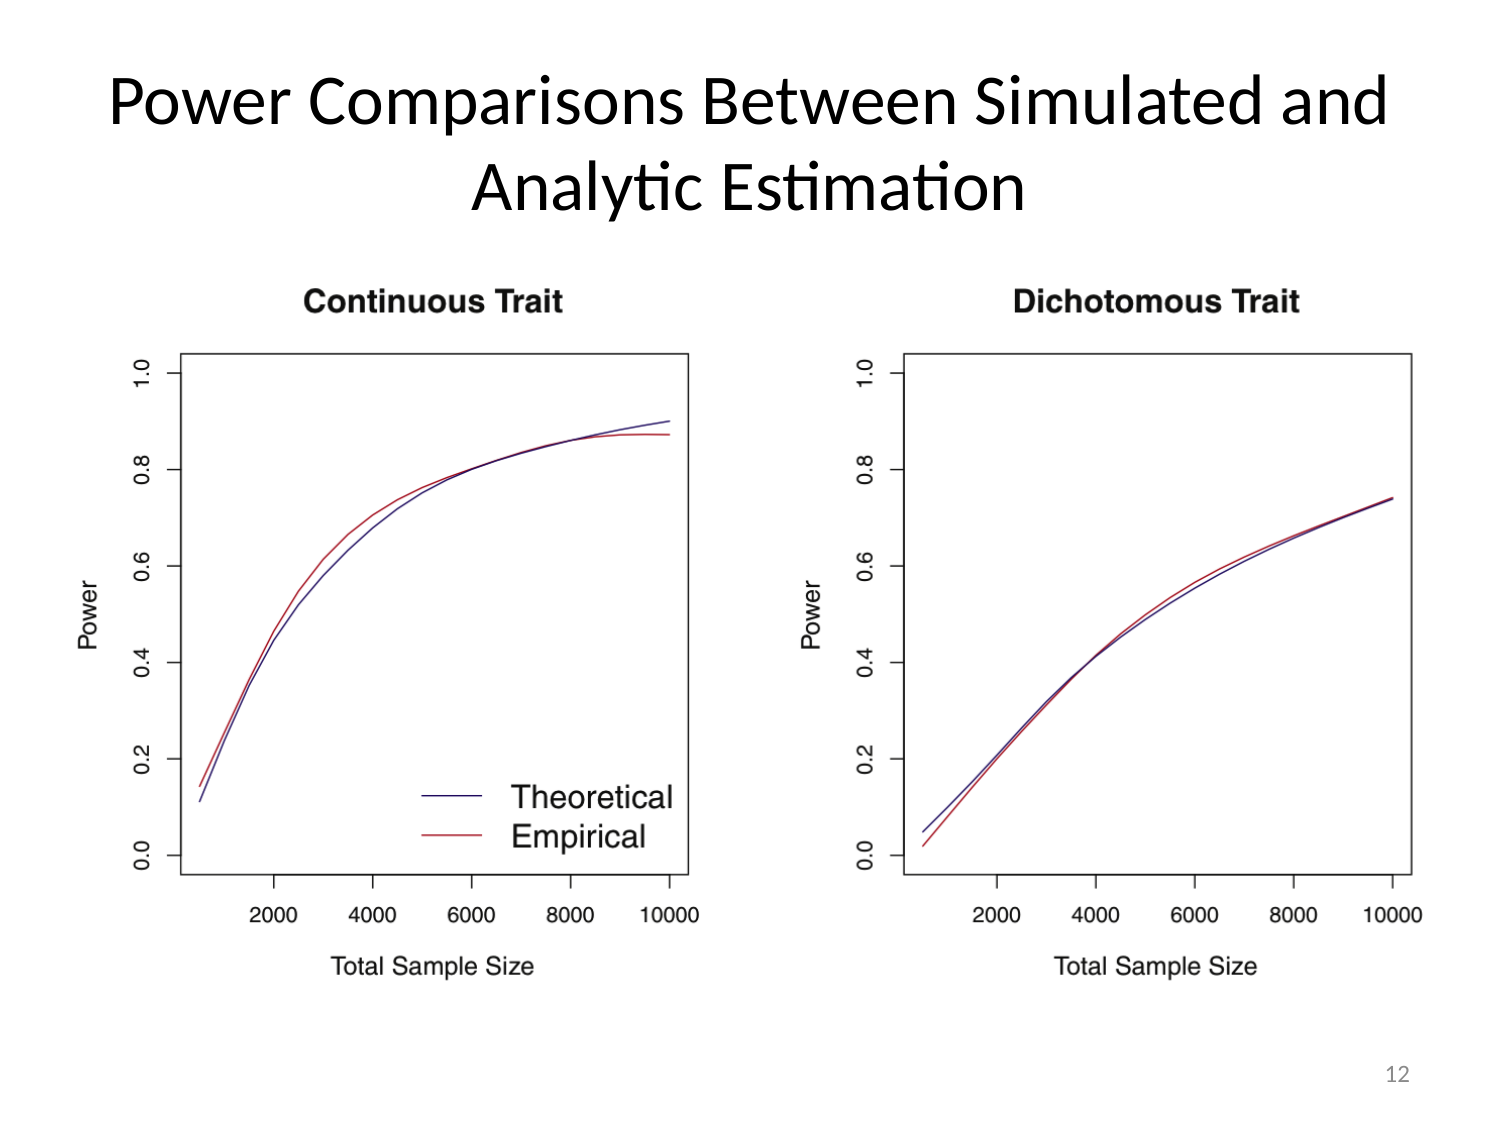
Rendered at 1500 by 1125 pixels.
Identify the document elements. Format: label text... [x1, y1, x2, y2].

title Power Comparisons Between Simulated and Analytic Estimation [75, 45, 1425, 233]
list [74, 262, 1426, 1006]
slide_number 12 [1074, 1042, 1425, 1103]
